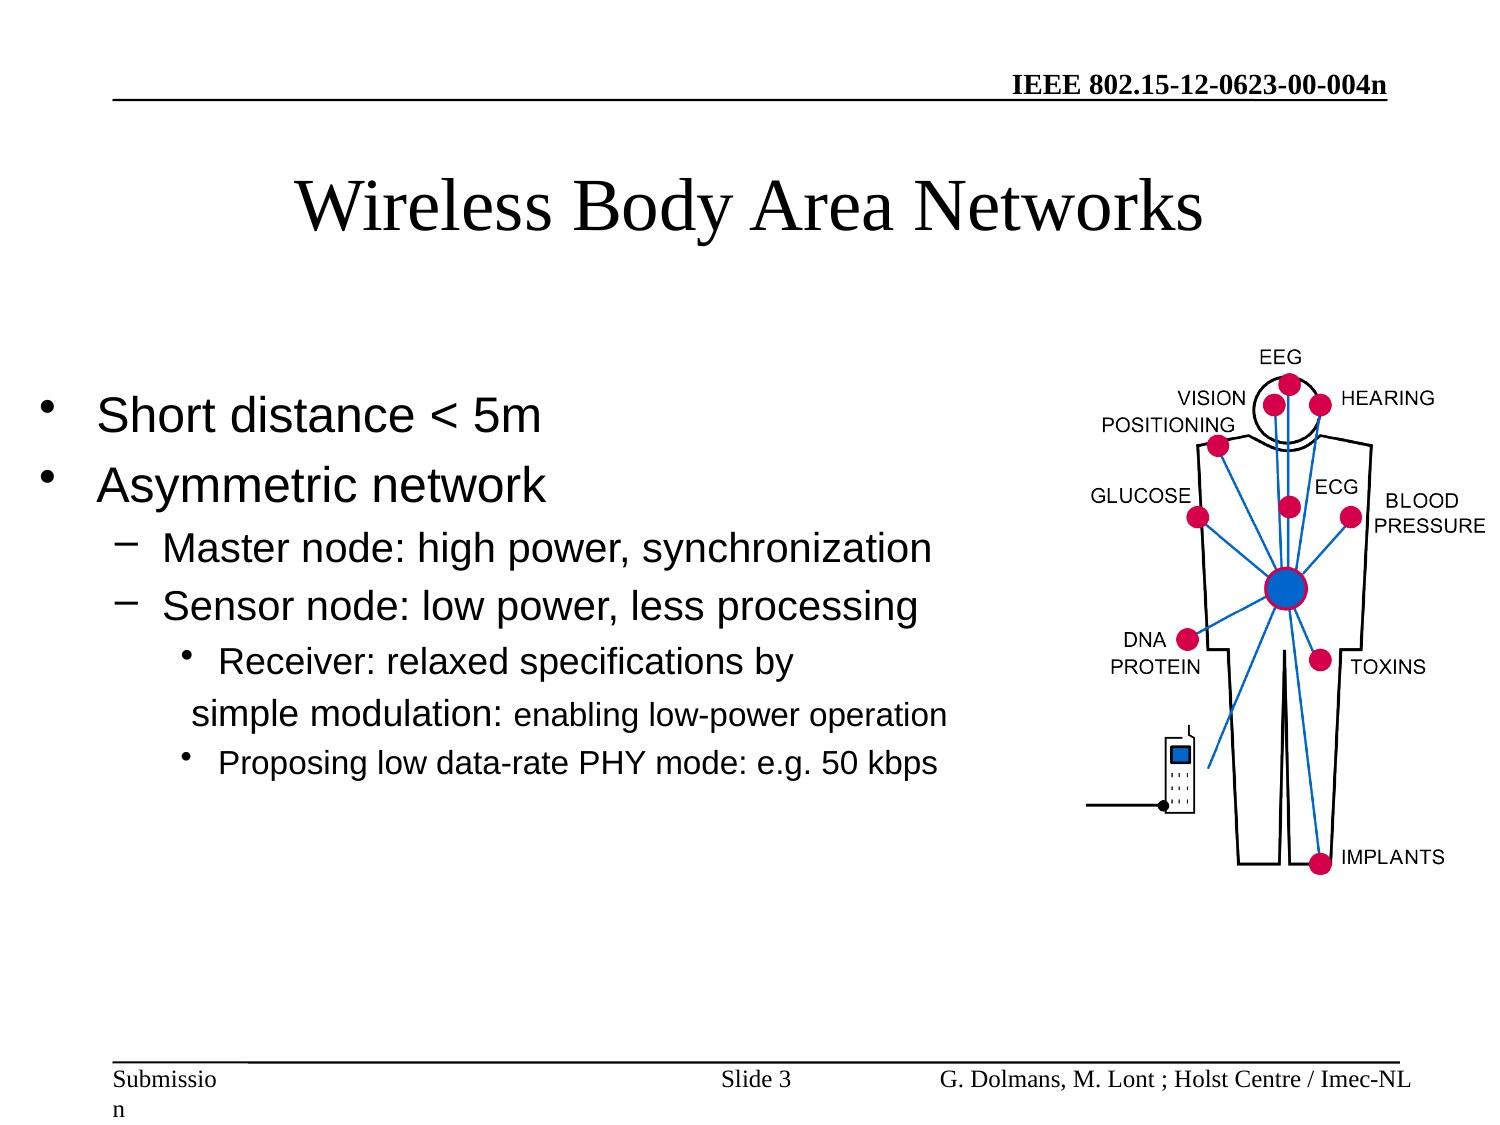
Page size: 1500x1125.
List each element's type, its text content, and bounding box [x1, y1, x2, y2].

title Wireless Body Area Networks [112, 112, 1388, 288]
picture [1086, 349, 1485, 876]
slide_number Slide 3 [712, 1061, 800, 1093]
list Short distance < 5m Asymmetric network Master node: high power, synchronization Sensor node: low power, less processing Receiver: relaxed specifications by simple modulation: enabling low-power operation Proposing low data-rate PHY mode: e.g. 50 kbps [24, 374, 1301, 1051]
footer G. Dolmans, M. Lont ; Holst Centre / Imec-NL [899, 1061, 1413, 1093]
